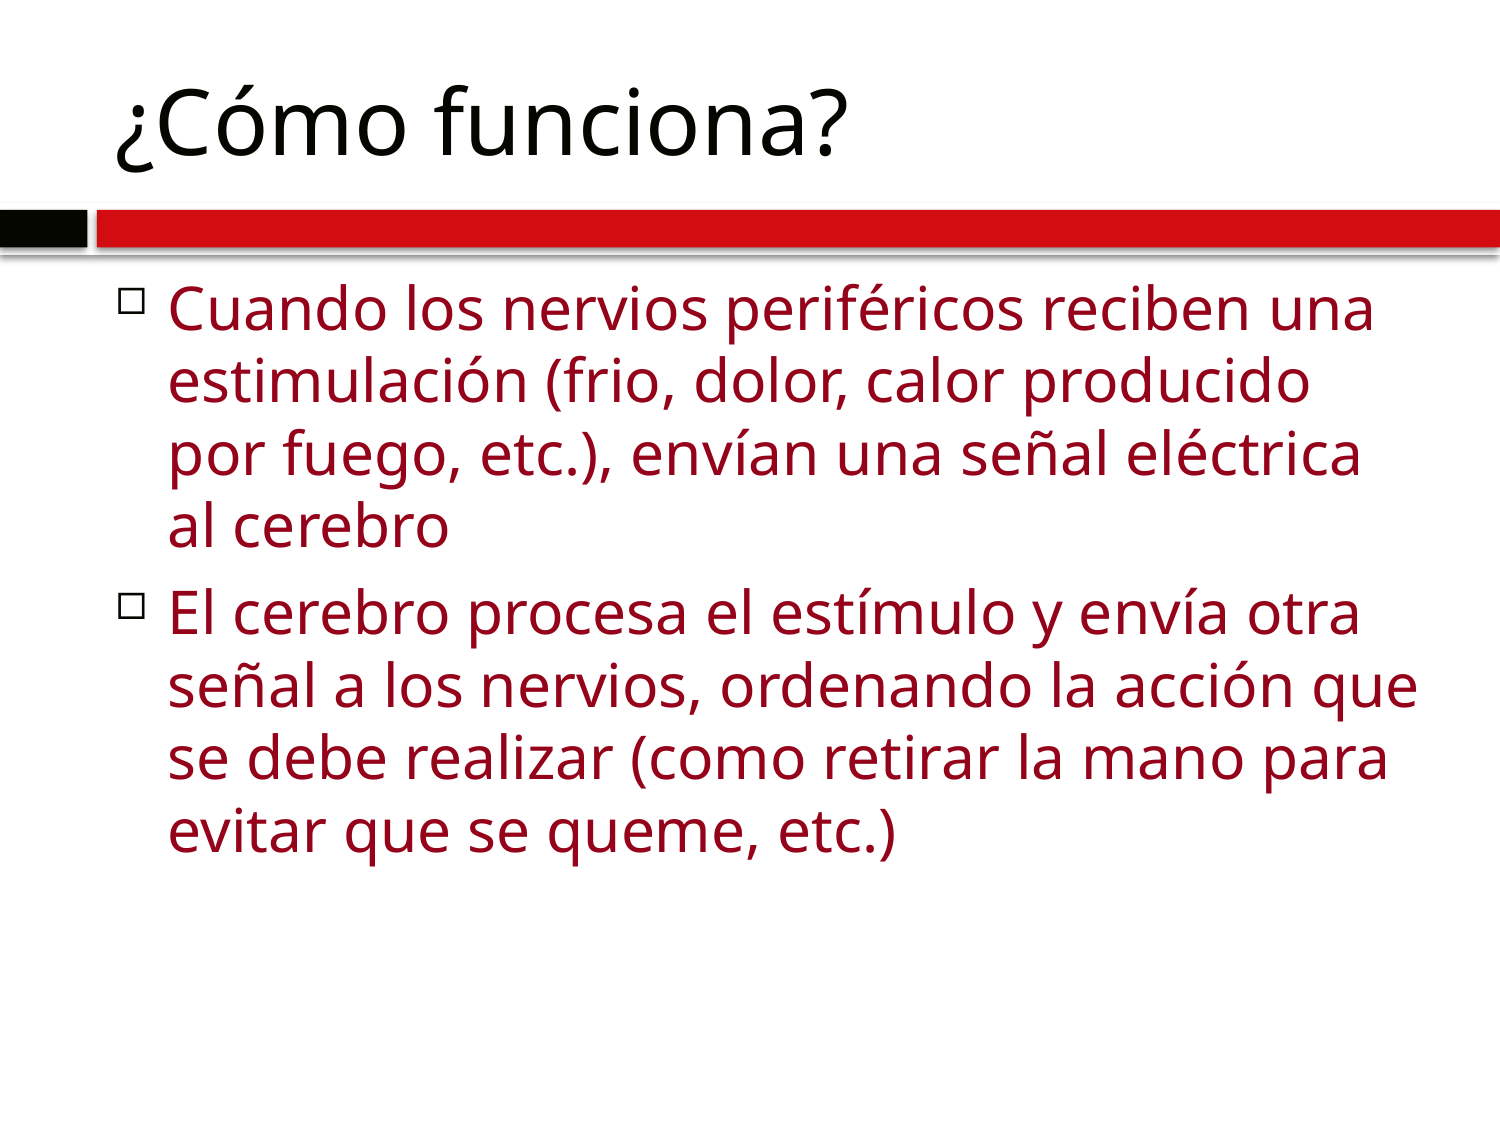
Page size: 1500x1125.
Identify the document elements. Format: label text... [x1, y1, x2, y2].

title ¿Cómo funciona? [100, 37, 1438, 200]
list Cuando los nervios periféricos reciben una estimulación (frio, dolor, calor producido por fuego, etc.), envían una señal eléctrica al cerebro El cerebro procesa el estímulo y envía otra señal a los nervios, ordenando la acción que se debe realizar (como retirar la mano para evitar que se queme, etc.) [100, 262, 1438, 1000]
